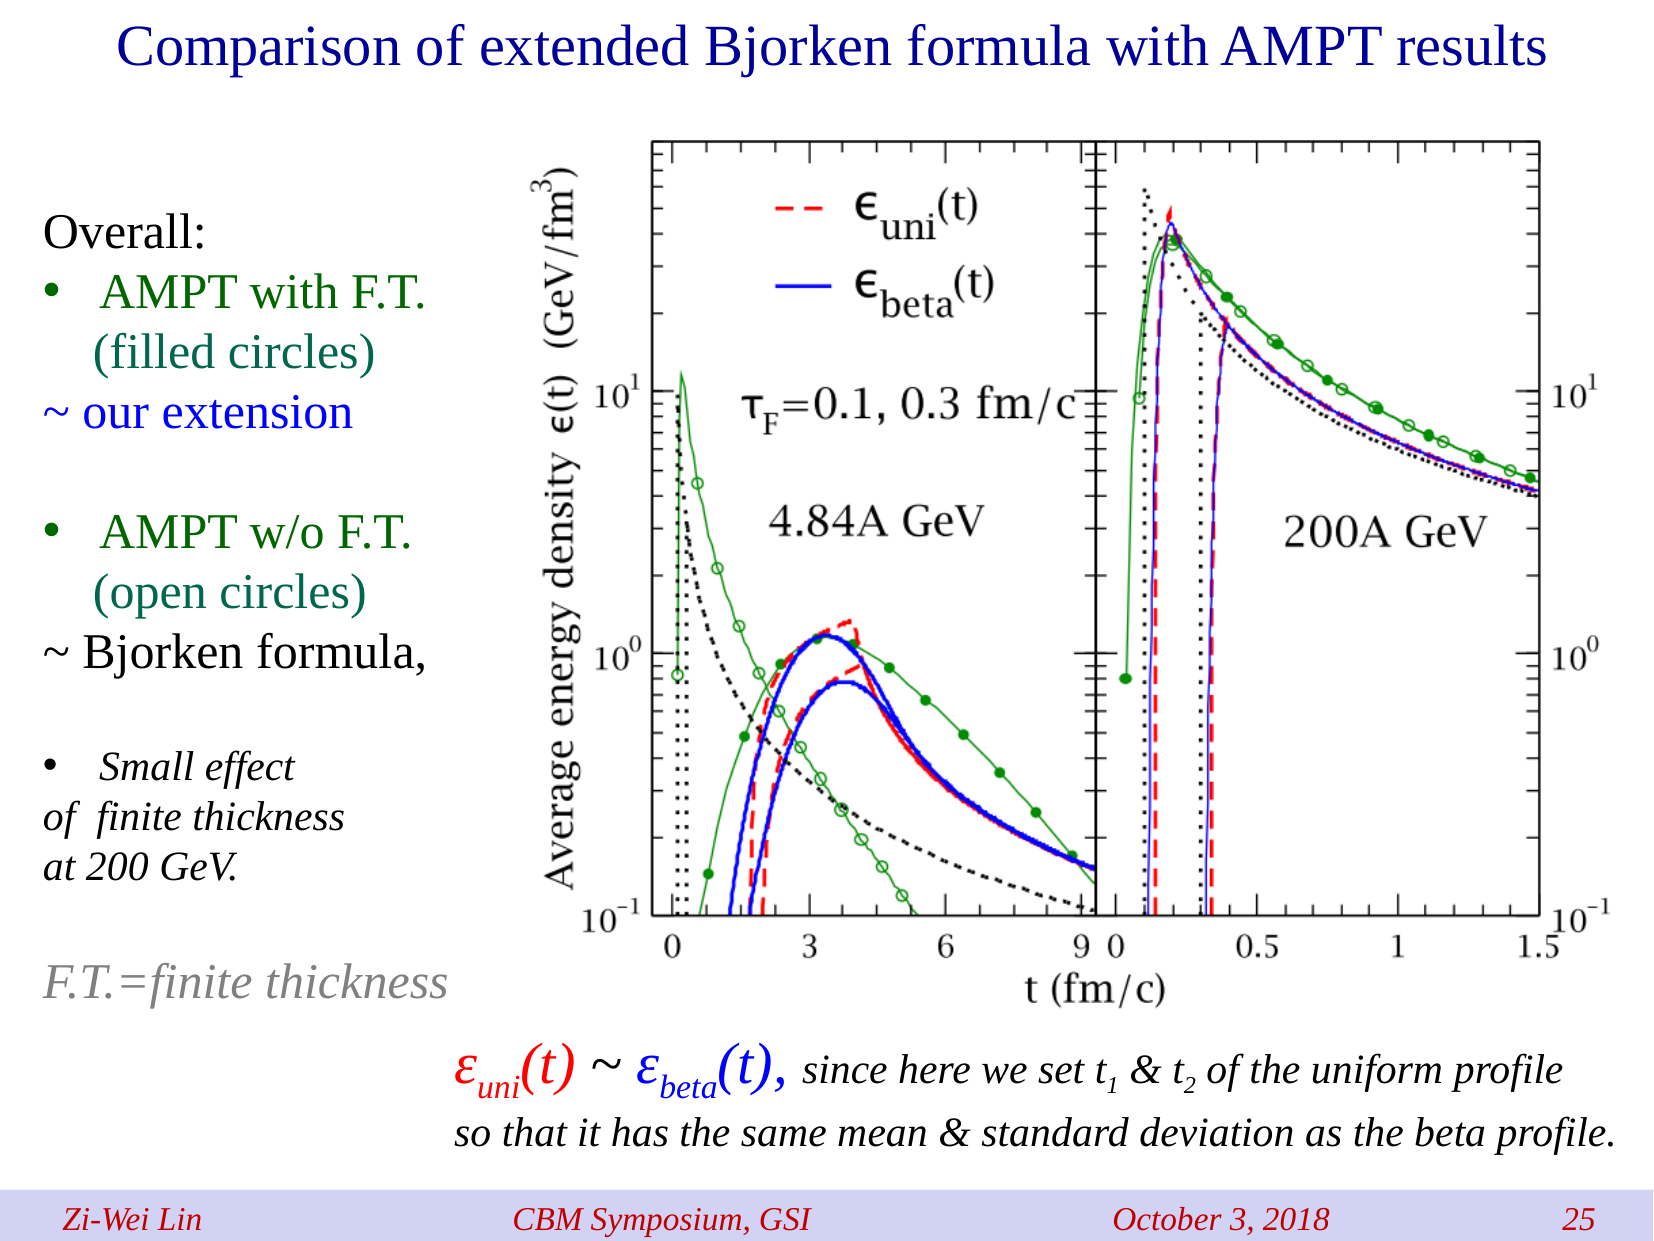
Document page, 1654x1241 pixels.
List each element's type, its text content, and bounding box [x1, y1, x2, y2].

text_box εuni(t) ~ εbeta(t), since here we set t1 & t2 of the uniform profile so that it has the same mean & standard deviation as the beta profile. [439, 1017, 1654, 1163]
text_box Comparison of extended Bjorken formula with AMPT results [101, 0, 1654, 85]
text_box Overall: AMPT with F.T. (filled circles) ~ our extension AMPT w/o F.T. (open circles) ~ Bjorken formula, Small effect of finite thickness at 200 GeV. F.T.=finite thickness [28, 191, 465, 1017]
picture [522, 119, 1615, 1021]
